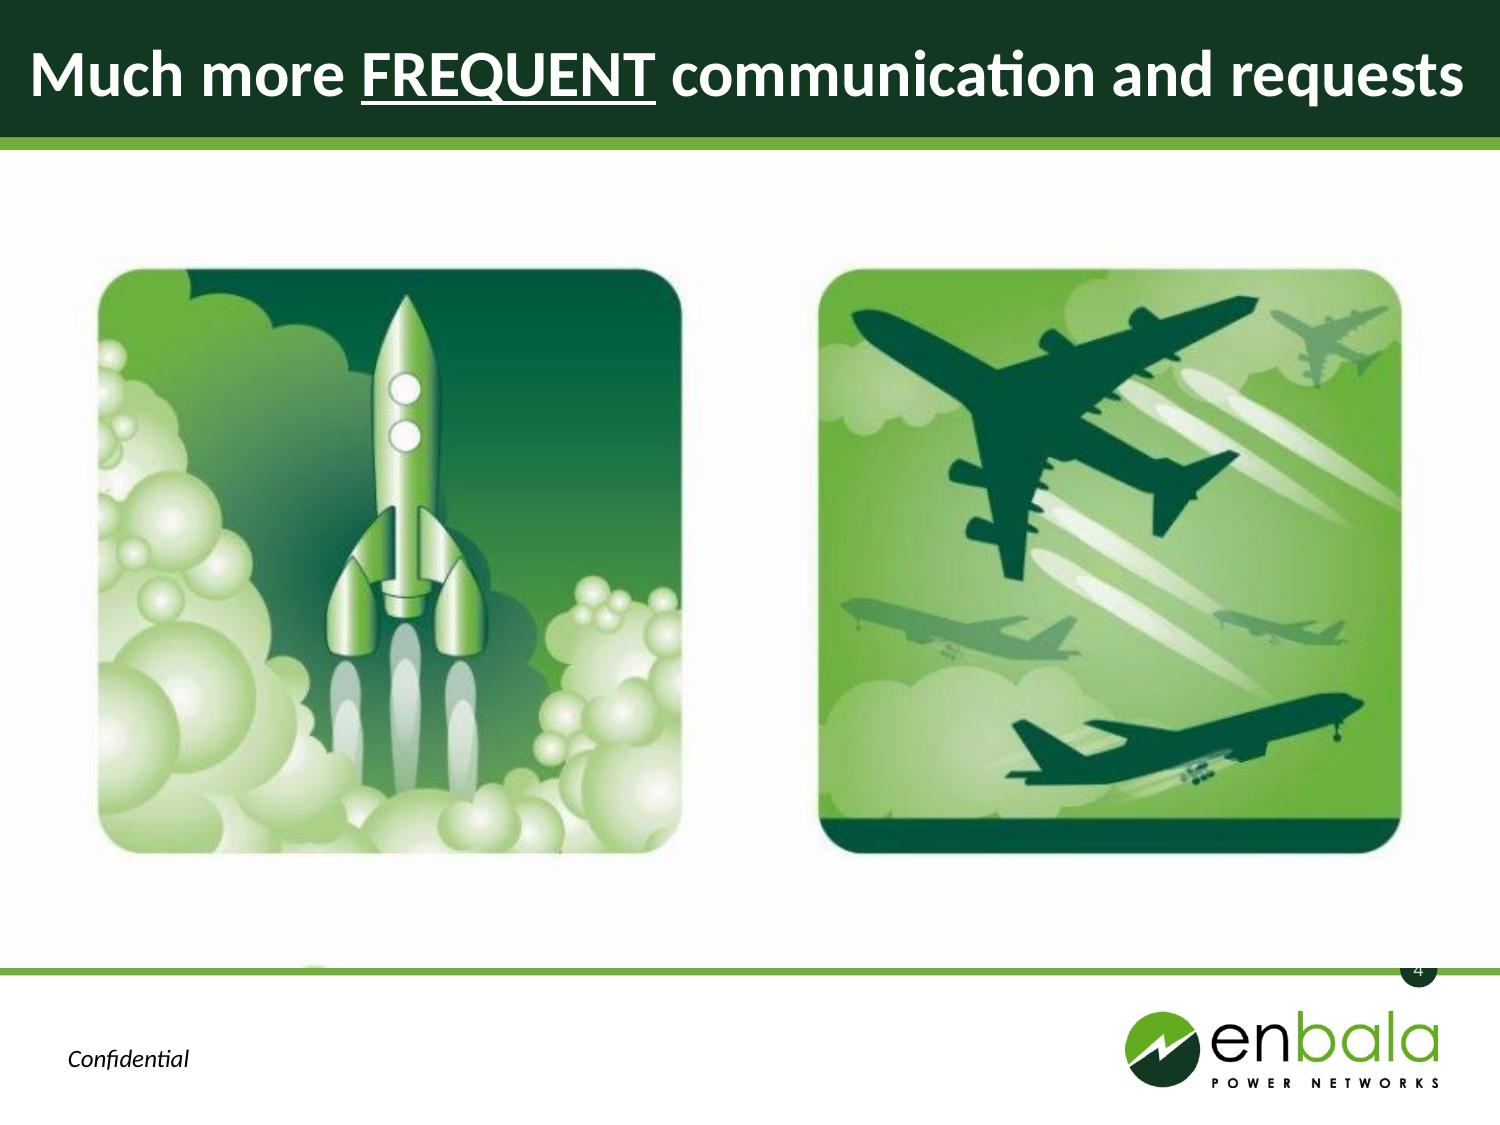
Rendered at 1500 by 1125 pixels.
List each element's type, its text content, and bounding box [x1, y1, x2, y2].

picture [1125, 1011, 1438, 1088]
picture [0, 157, 1500, 968]
title Much more FREQUENT communication and requests [29, 30, 1500, 119]
